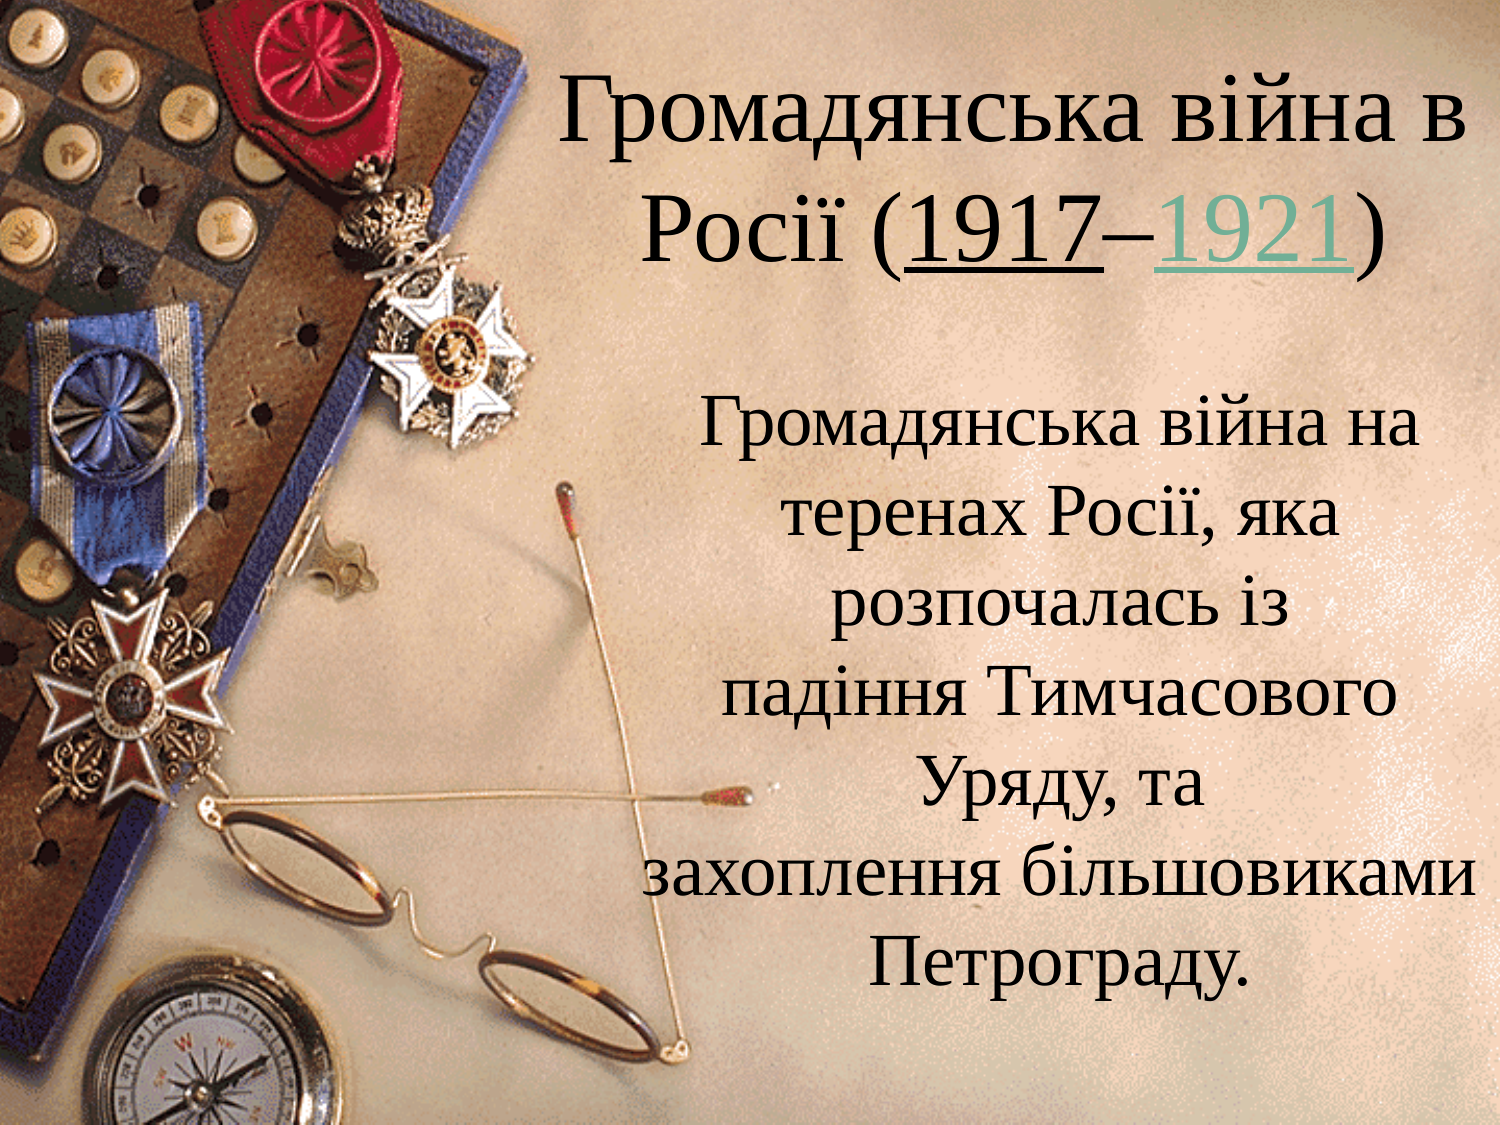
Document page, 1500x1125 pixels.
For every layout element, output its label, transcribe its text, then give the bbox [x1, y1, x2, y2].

subtitle Громадянська війна на теренах Росії, яка розпочалась із падіння Тимчасового Уряду, та захоплення більшовиками Петрограду. [620, 456, 1500, 915]
title Громадянська війна в Росії (1917–1921) [527, 0, 1500, 434]
picture [0, 0, 1500, 1125]
